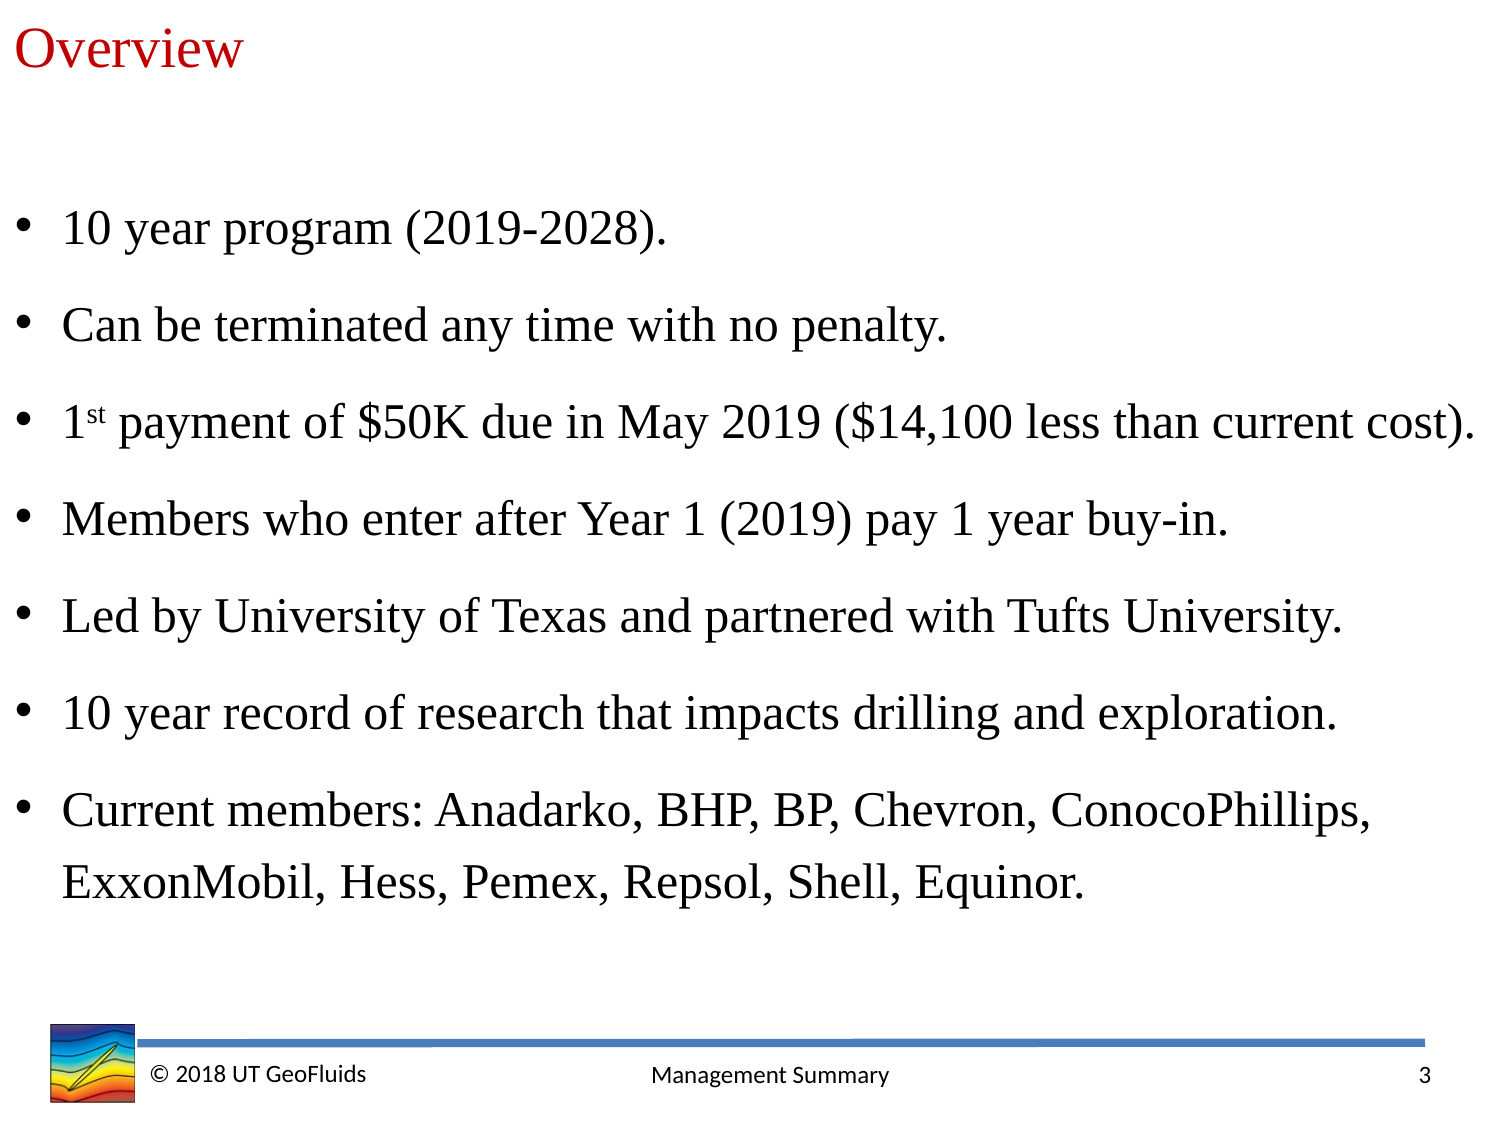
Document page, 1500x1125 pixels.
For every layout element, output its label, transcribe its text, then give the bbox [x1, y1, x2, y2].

text_box Overview [0, 1, 1500, 87]
picture [50, 1045, 134, 1103]
picture [50, 1024, 135, 1053]
text_box 10 year program (2019-2028). Can be terminated any time with no penalty. 1st payment of $50K due in May 2019 ($14,100 less than current cost). Members who enter after Year 1 (2019) pay 1 year buy-in. Led by University of Texas and partnered with Tufts University. 10 year record of research that impacts drilling and exploration. Current members: Anadarko, BHP, BP, Chevron, ConocoPhillips, ExxonMobil, Hess, Pemex, Repsol, Shell, Equinor. [0, 174, 1495, 916]
footer © 2018 UT GeoFluids [134, 1042, 400, 1103]
